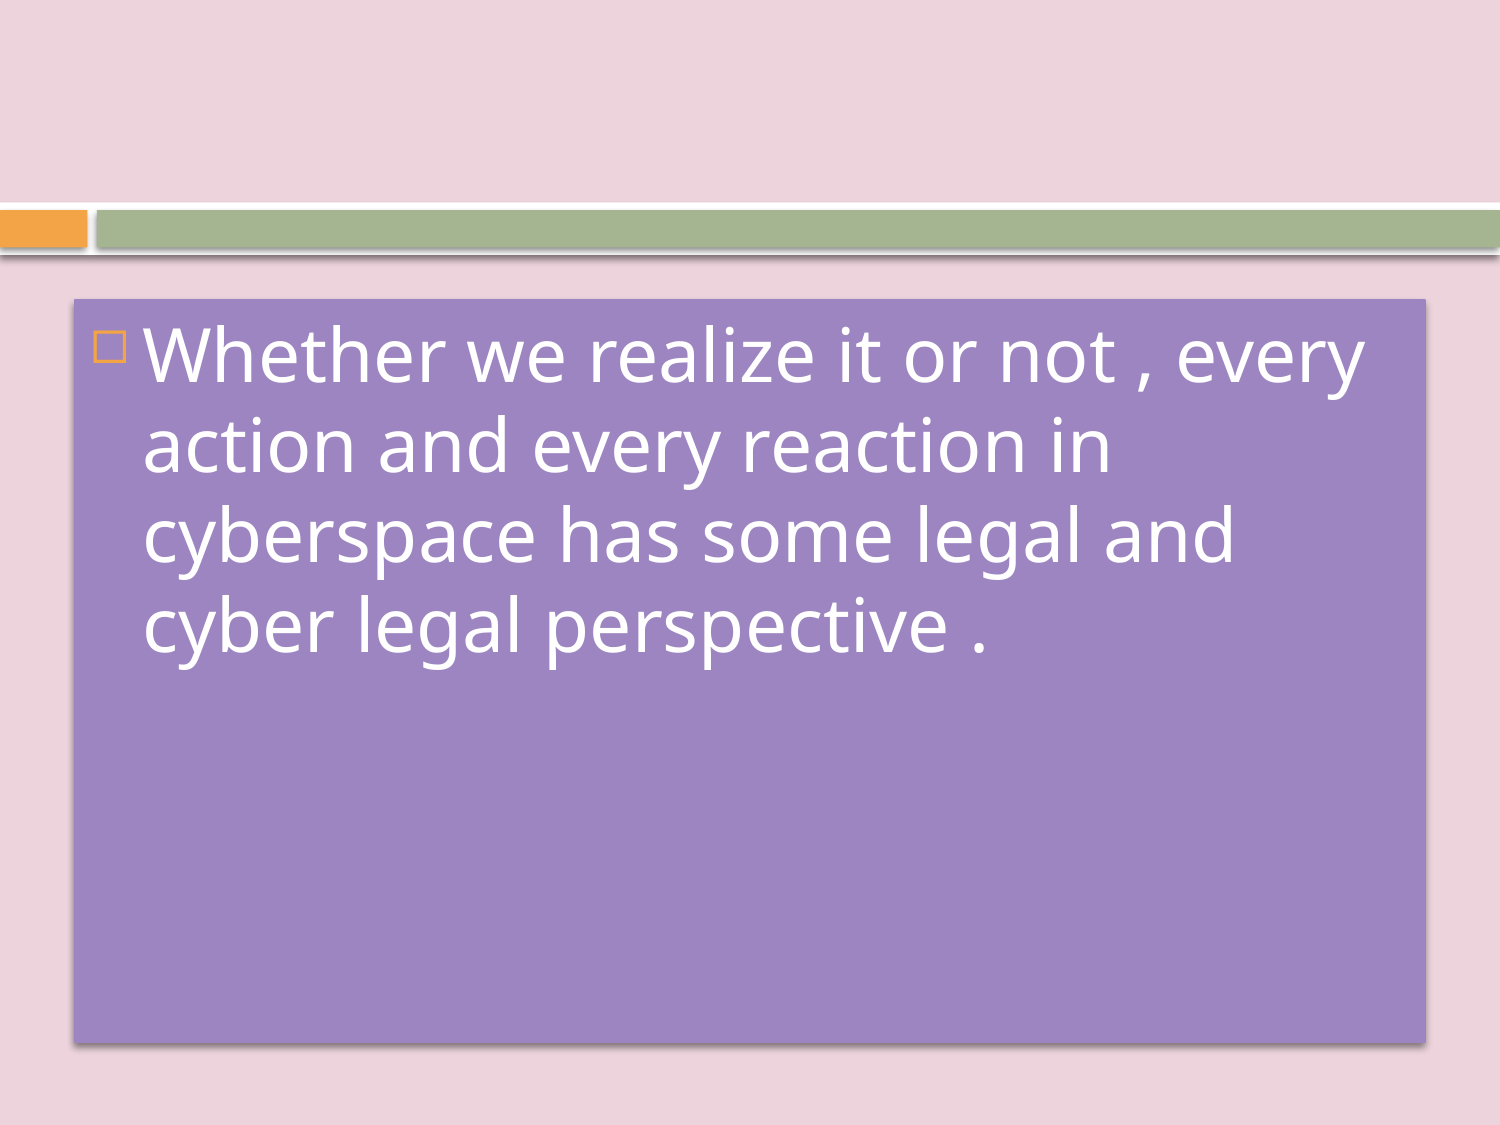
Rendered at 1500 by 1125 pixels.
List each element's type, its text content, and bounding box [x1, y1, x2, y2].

list Whether we realize it or not , every action and every reaction in cyberspace has some legal and cyber legal perspective . [74, 299, 1426, 1043]
